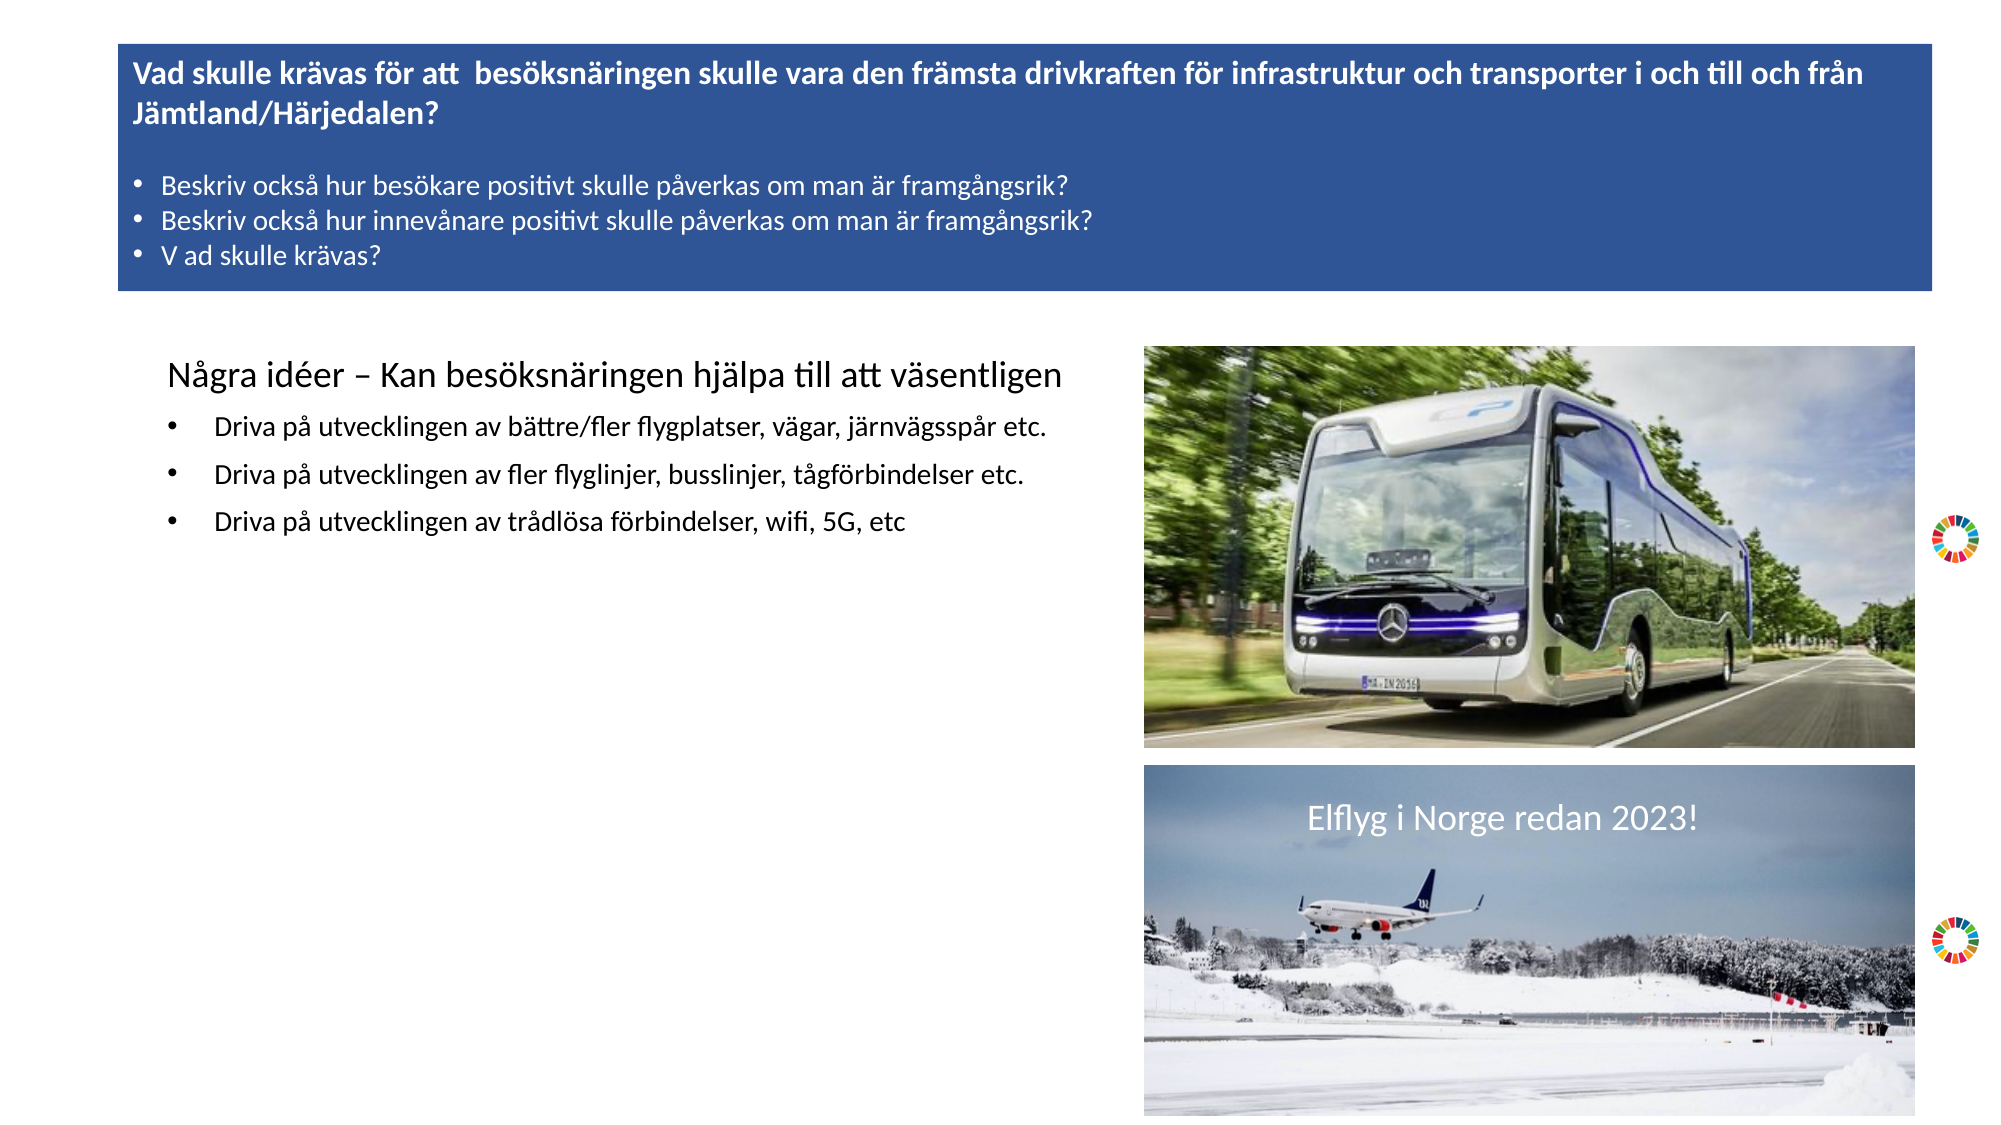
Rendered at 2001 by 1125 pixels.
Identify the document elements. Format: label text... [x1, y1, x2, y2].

picture [1932, 917, 1979, 964]
picture [1144, 346, 1915, 748]
text_box Vad skulle krävas för att besöksnäringen skulle vara den främsta drivkraften för infrastruktur och transporter i och till och från Jämtland/Härjedalen? Beskriv också hur besökare positivt skulle påverkas om man är framgångsrik? Beskriv också hur innevånare positivt skulle påverkas om man är framgångsrik? V ad skulle krävas? [117, 43, 1933, 292]
picture [1932, 515, 1979, 563]
text_box Några idéer – Kan besöksnäringen hjälpa till att väsentligen Driva på utvecklingen av bättre/fler flygplatser, vägar, järnvägsspår etc. Driva på utvecklingen av fler flyglinjer, busslinjer, tågförbindelser etc. Driva på utvecklingen av trådlösa förbindelser, wifi, 5G, etc [152, 342, 1079, 638]
picture [1144, 765, 1915, 1116]
